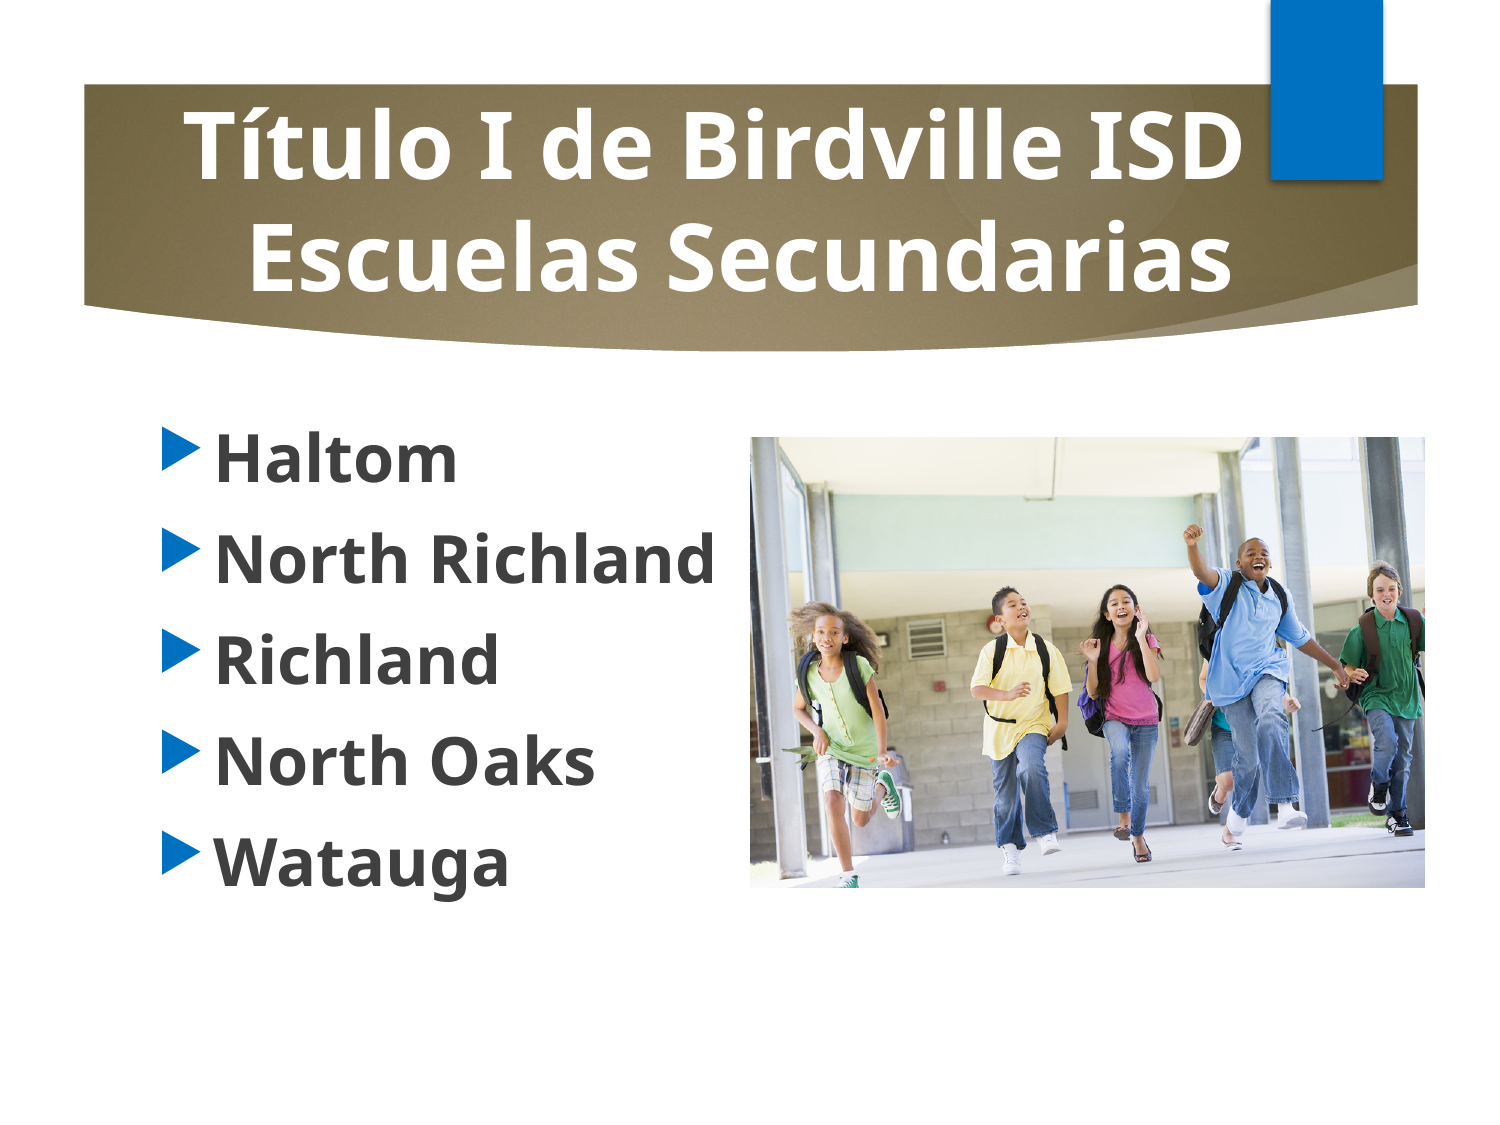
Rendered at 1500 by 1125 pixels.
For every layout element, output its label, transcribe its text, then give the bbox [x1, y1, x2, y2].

title Título I de Birdville ISD Escuelas Secundarias [141, 83, 1338, 200]
list Haltom North Richland Richland North Oaks Watauga [142, 408, 1183, 988]
picture [749, 437, 1426, 888]
